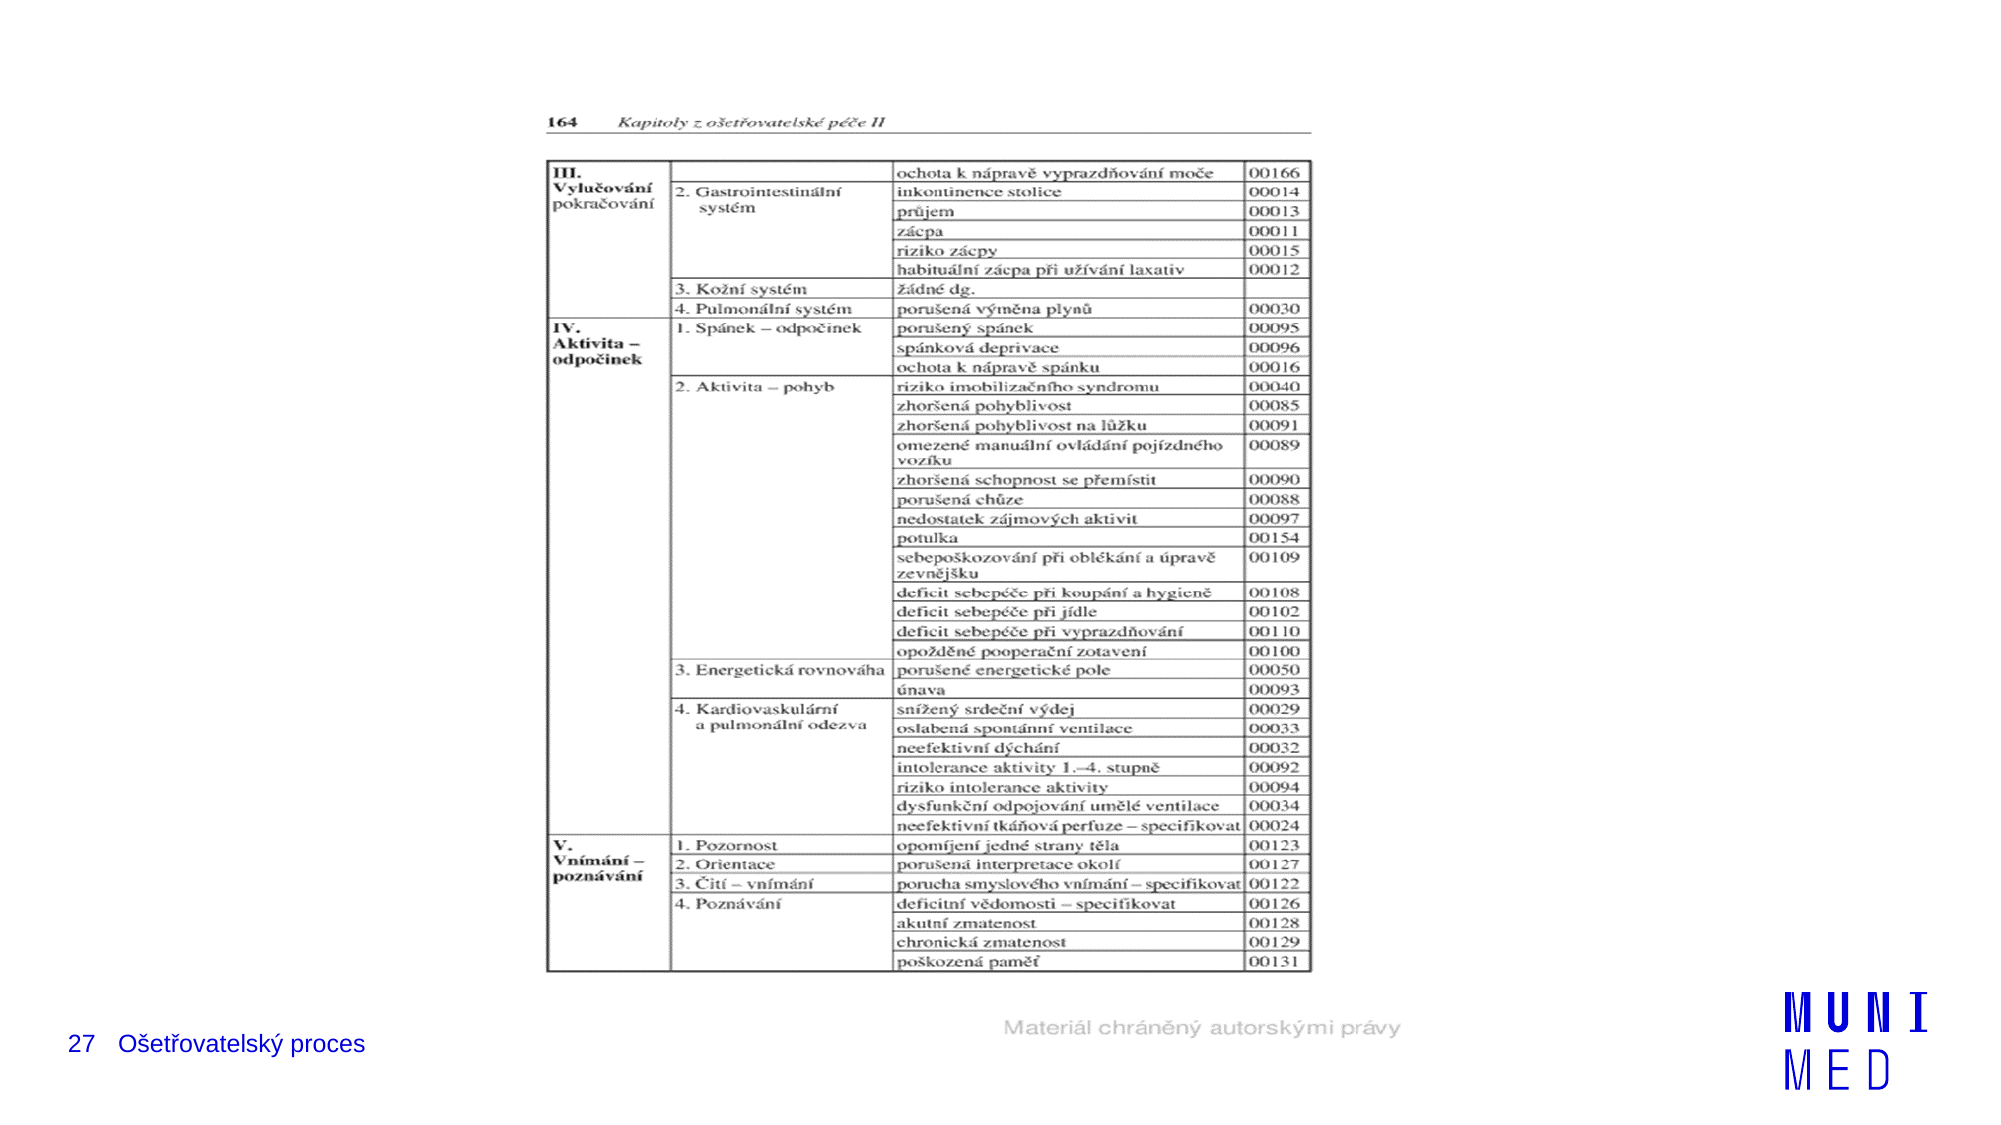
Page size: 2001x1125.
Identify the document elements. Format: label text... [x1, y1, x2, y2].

footer Ošetřovatelský proces [118, 1021, 442, 1063]
slide_number 27 [67, 1021, 110, 1063]
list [447, 55, 1427, 1064]
